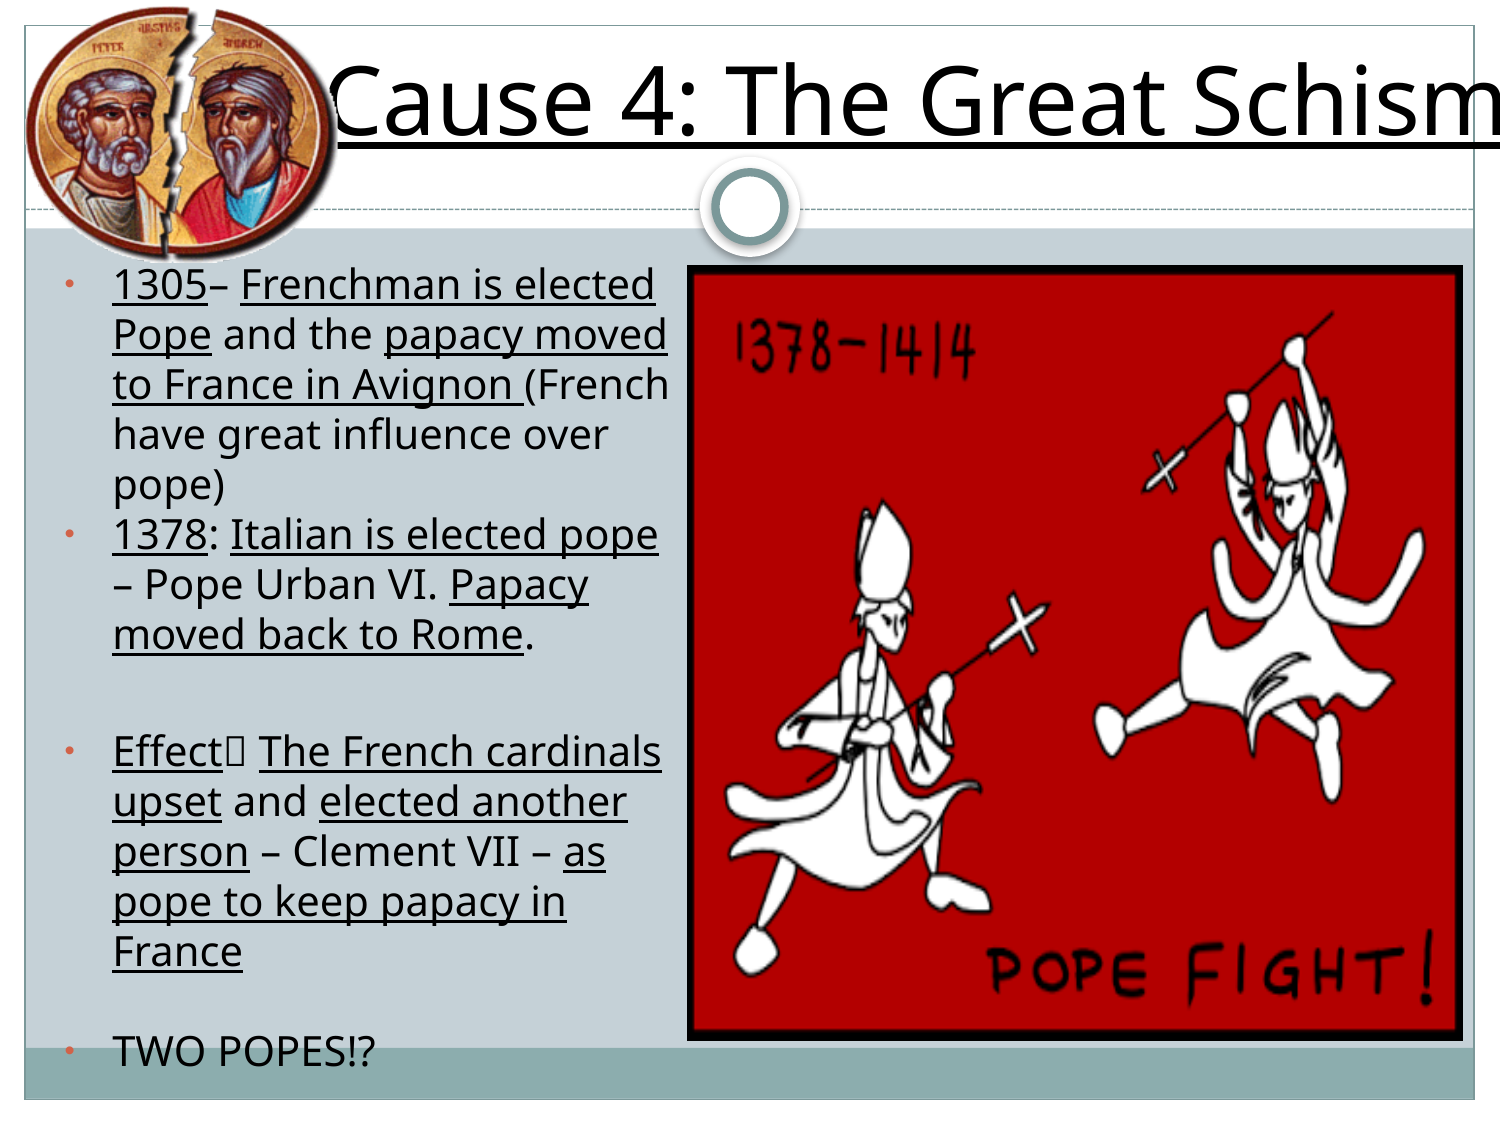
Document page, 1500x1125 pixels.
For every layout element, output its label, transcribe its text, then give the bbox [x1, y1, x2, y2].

list 1305– Frenchman is elected Pope and the papacy moved to France in Avignon (French have great influence over pope) 1378: Italian is elected pope – Pope Urban VI. Papacy moved back to Rome. Effect The French cardinals upset and elected another person – Clement VII – as pope to keep papacy in France TWO POPES!? [49, 250, 688, 1001]
title Cause 4: The Great Schism [338, 37, 1500, 162]
text_box [25, 5, 338, 263]
picture [687, 265, 1463, 1042]
